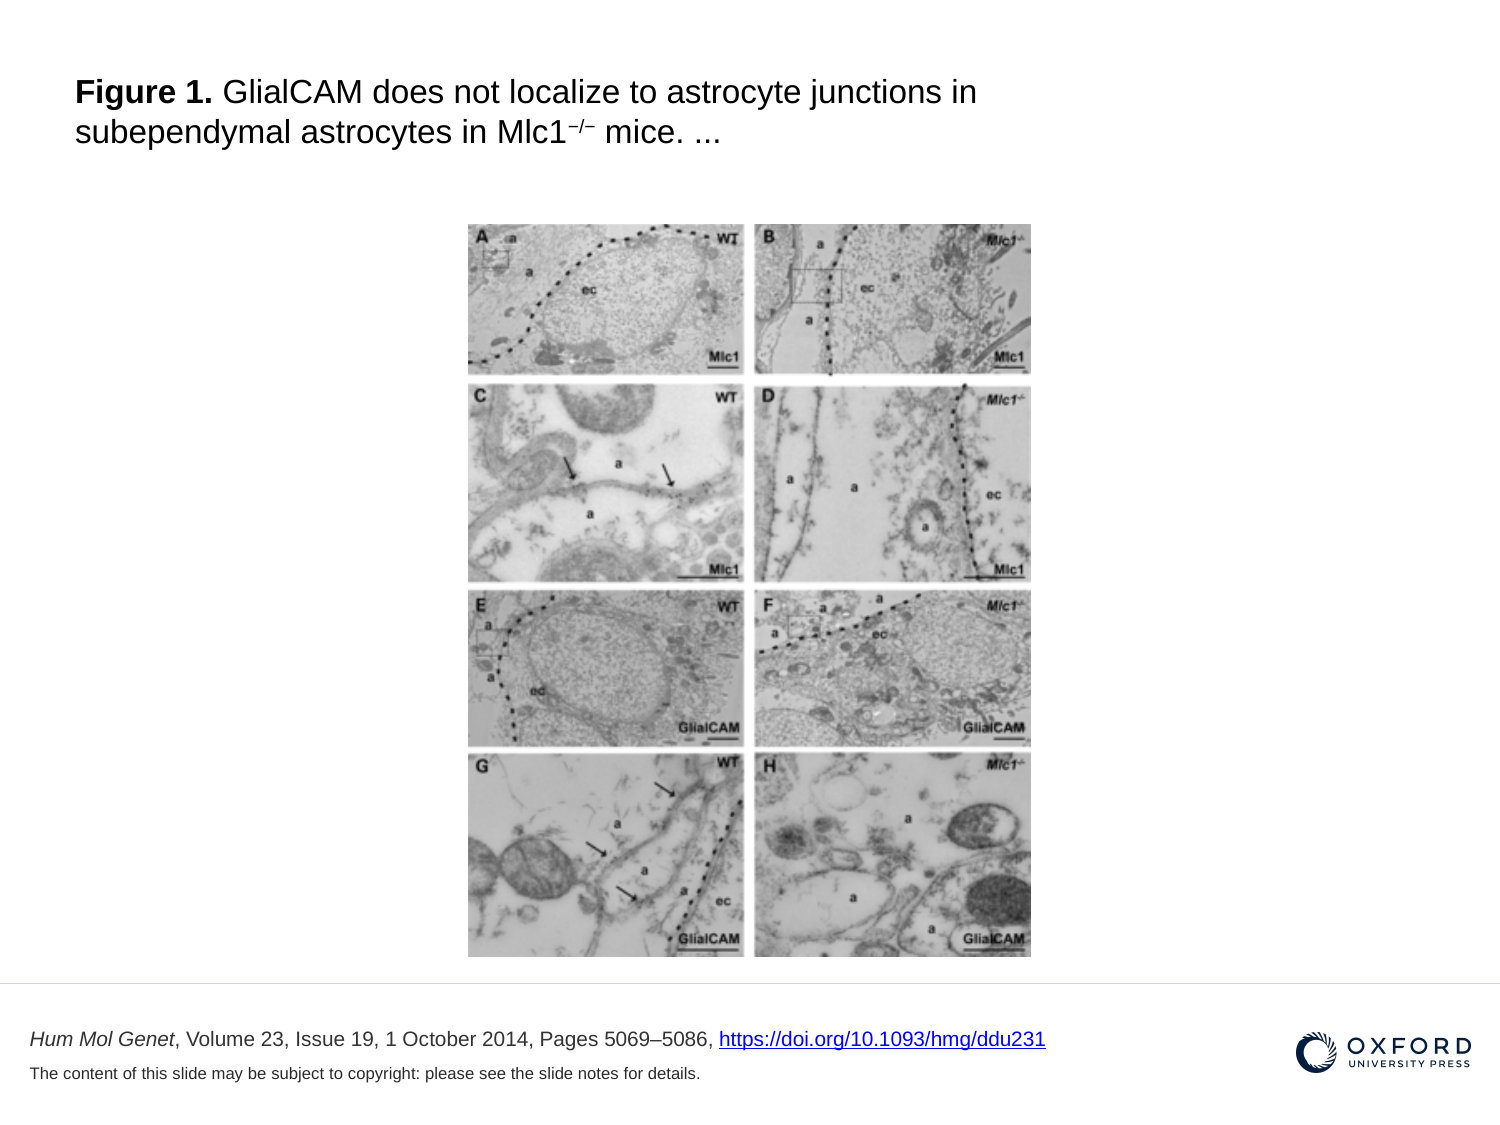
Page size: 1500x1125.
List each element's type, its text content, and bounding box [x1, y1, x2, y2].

title Figure 1. GlialCAM does not localize to astrocyte junctions in subependymal astrocytes in Mlc1−/− mice. ... [75, 69, 1078, 171]
picture [1296, 1032, 1471, 1073]
footer Hum Mol Genet, Volume 23, Issue 19, 1 October 2014, Pages 5069–5086, https://doi.org/10.1093/hmg/ddu231 The content of this slide may be subject to copyright: please see the slide notes for details. [0, 983, 1260, 1125]
picture [468, 224, 1031, 957]
